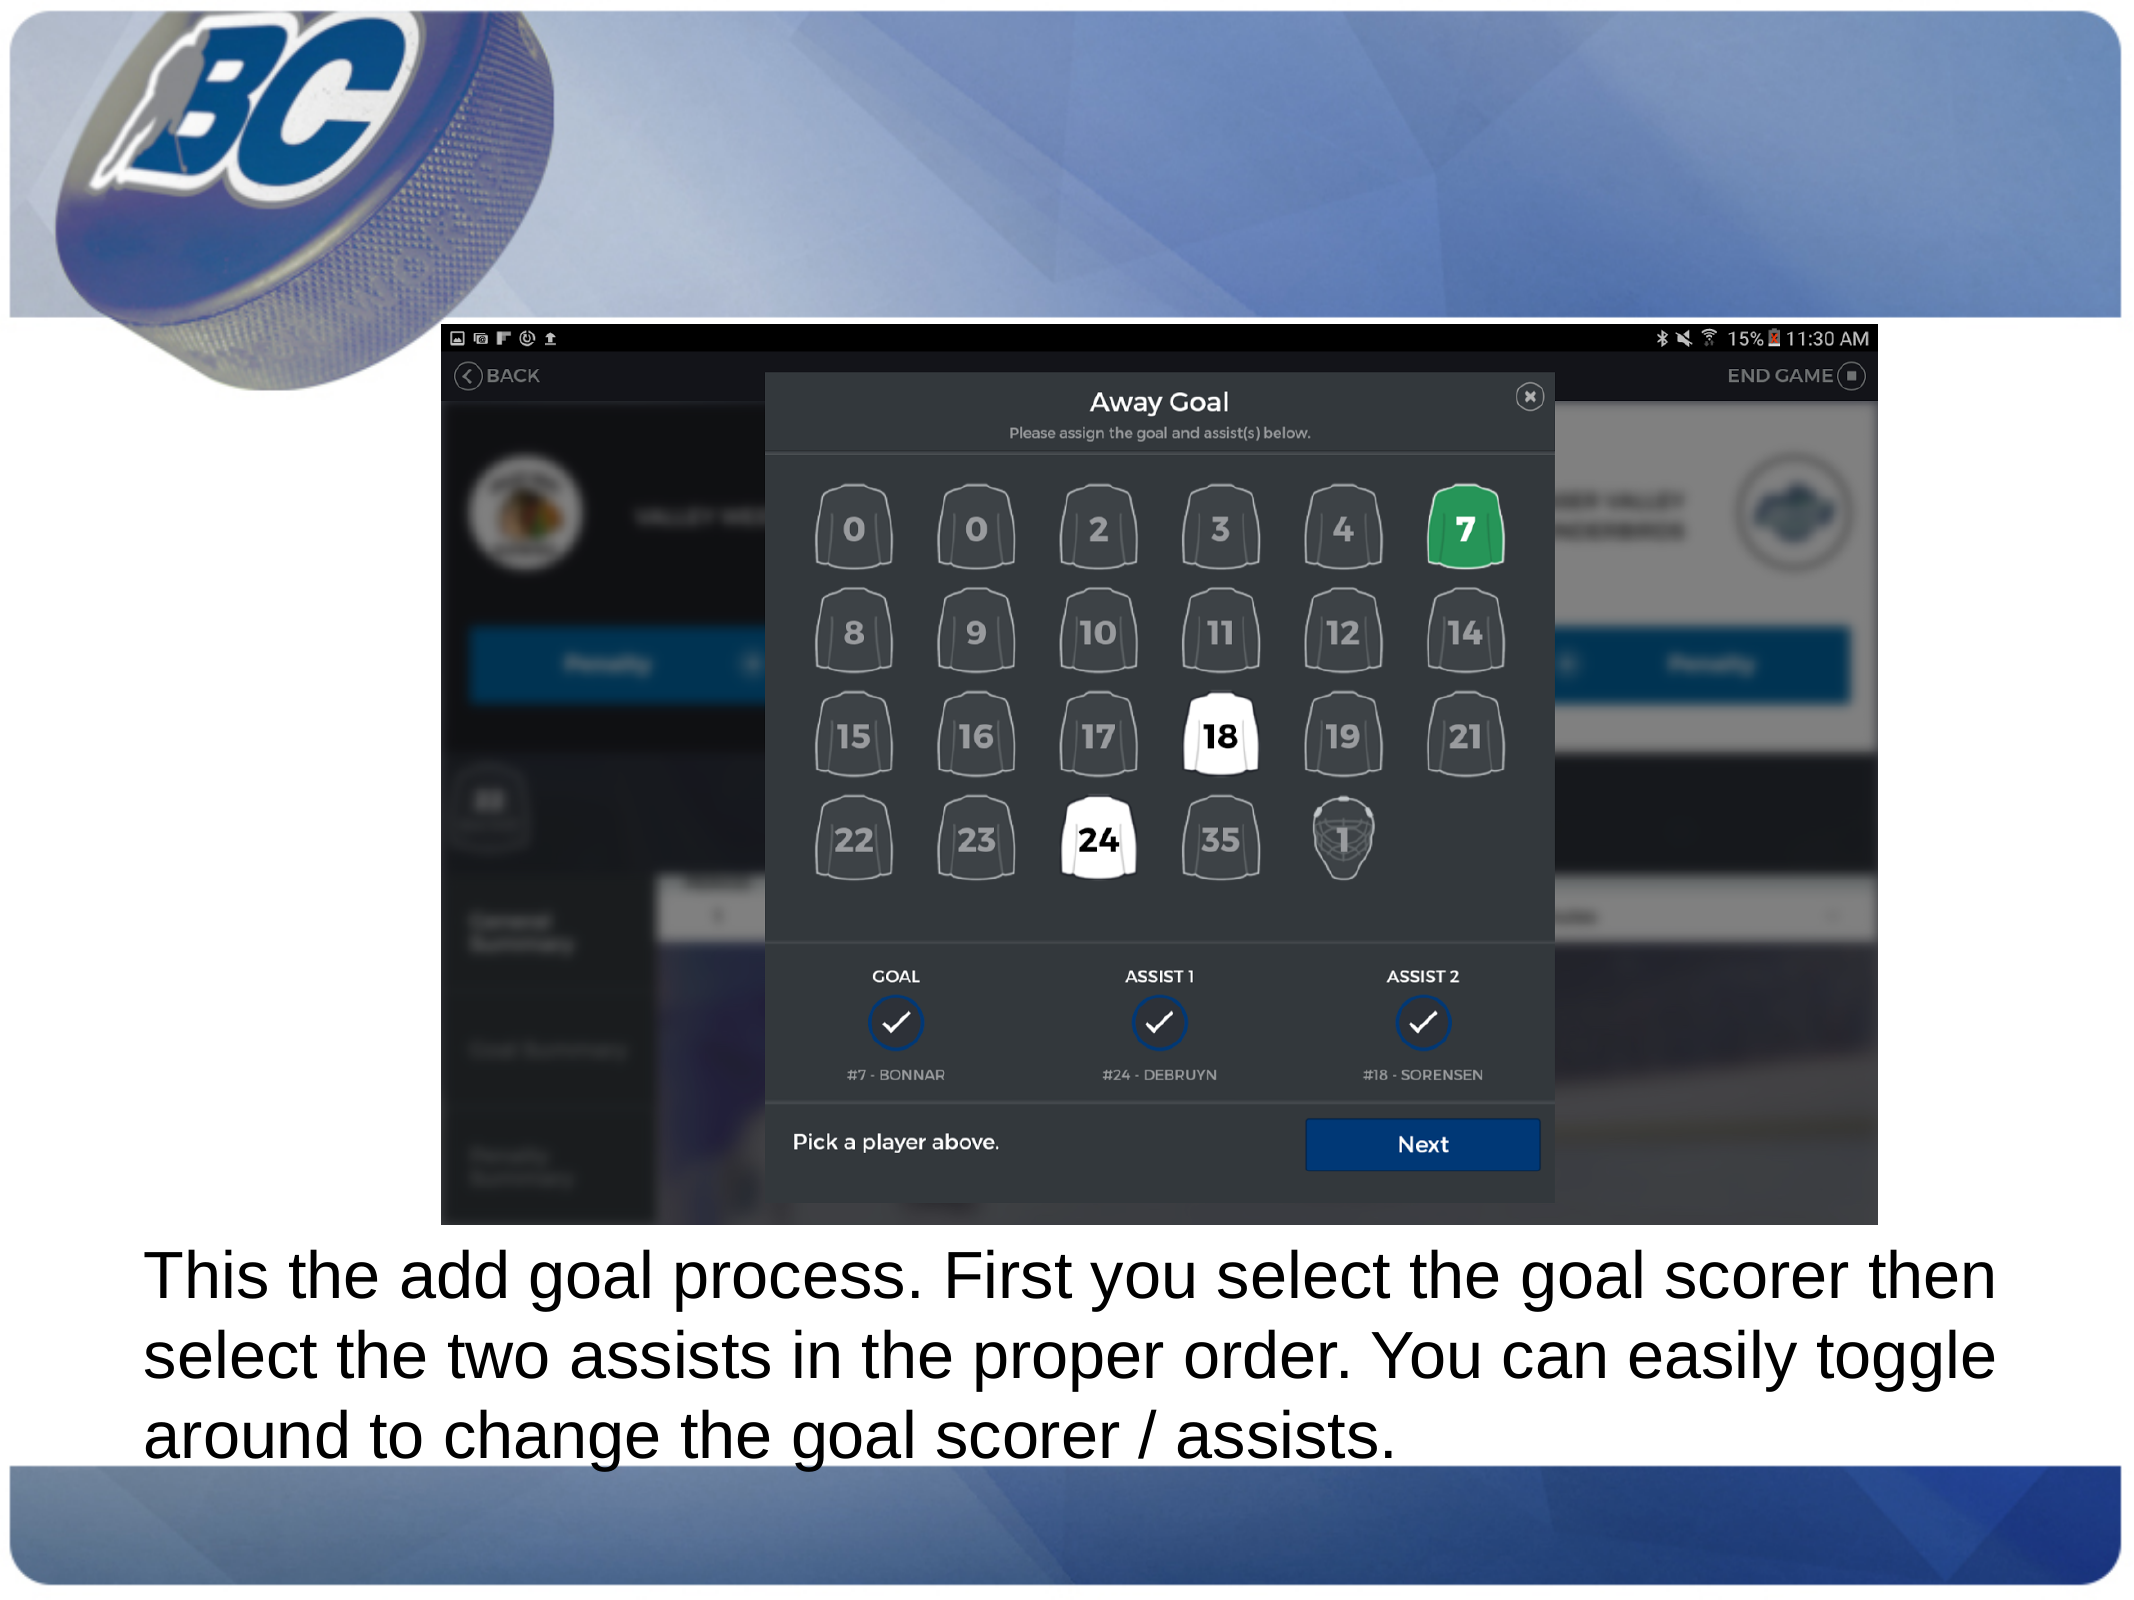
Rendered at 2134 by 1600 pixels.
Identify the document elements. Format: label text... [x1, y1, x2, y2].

picture [0, 0, 2134, 1600]
list This the add goal process. First you select the goal scorer then select the two assists in the proper order. You can easily toggle around to change the goal scorer / assists. [129, 1224, 2030, 1475]
